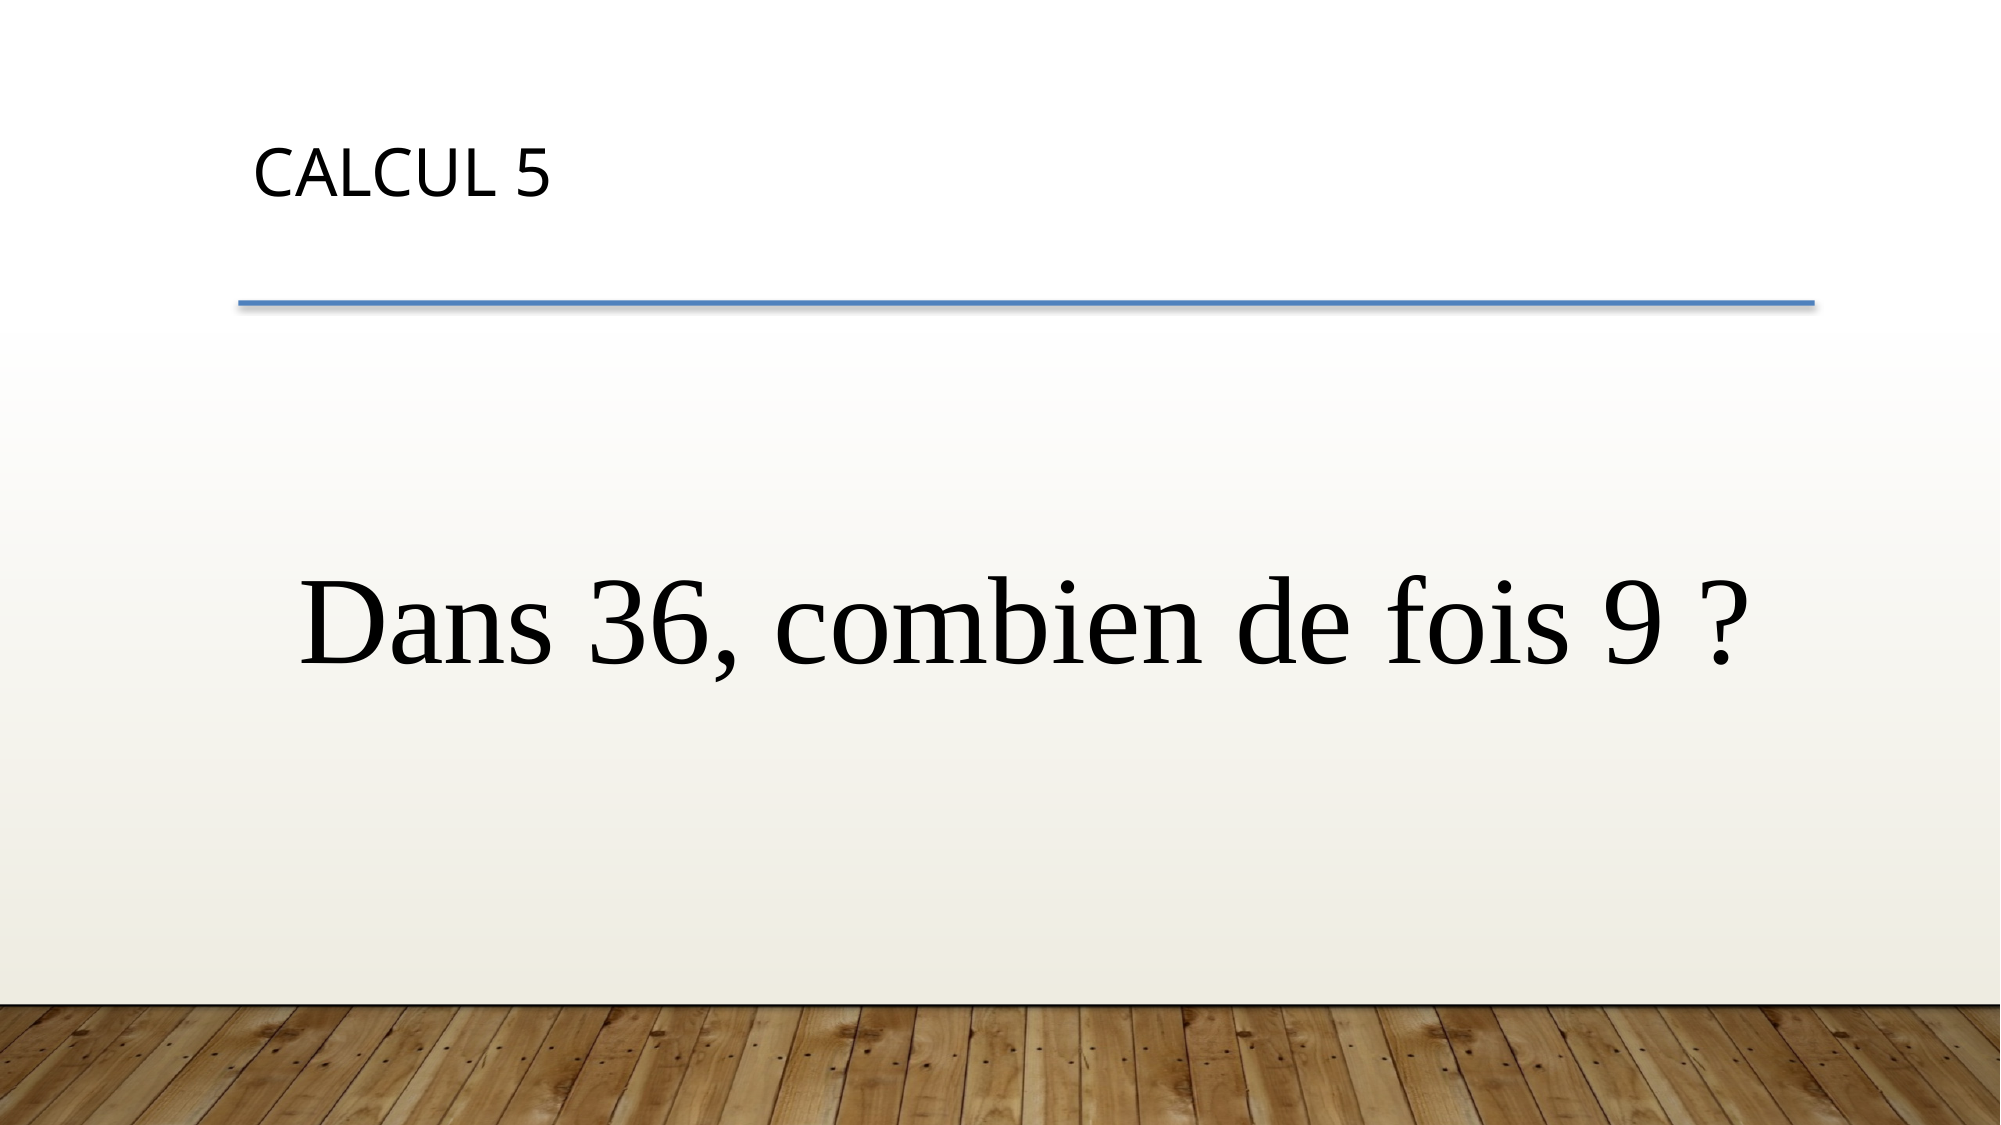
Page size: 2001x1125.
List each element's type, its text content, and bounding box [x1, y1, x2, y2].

text_box CALCUL 5 [238, 131, 1814, 304]
picture [0, 1007, 2000, 1125]
text_box Dans 36, combien de fois 9 ? [238, 330, 1814, 897]
